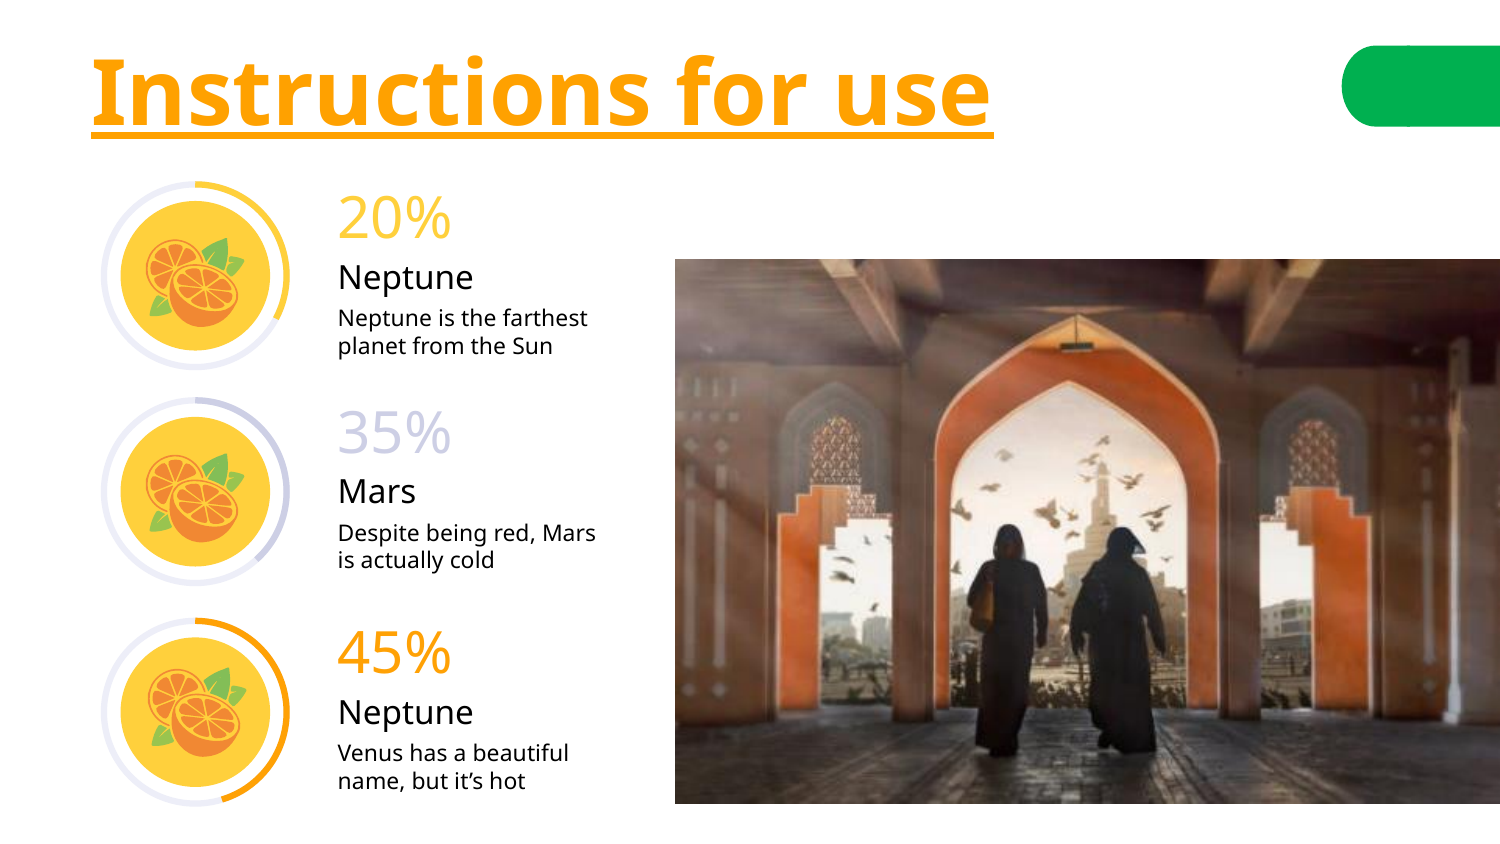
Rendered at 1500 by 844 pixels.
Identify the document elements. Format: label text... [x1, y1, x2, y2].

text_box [147, 667, 247, 759]
picture [675, 259, 1500, 804]
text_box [103, 184, 620, 844]
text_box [145, 453, 245, 544]
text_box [145, 238, 245, 329]
title Instructions for use [16, 17, 1068, 159]
